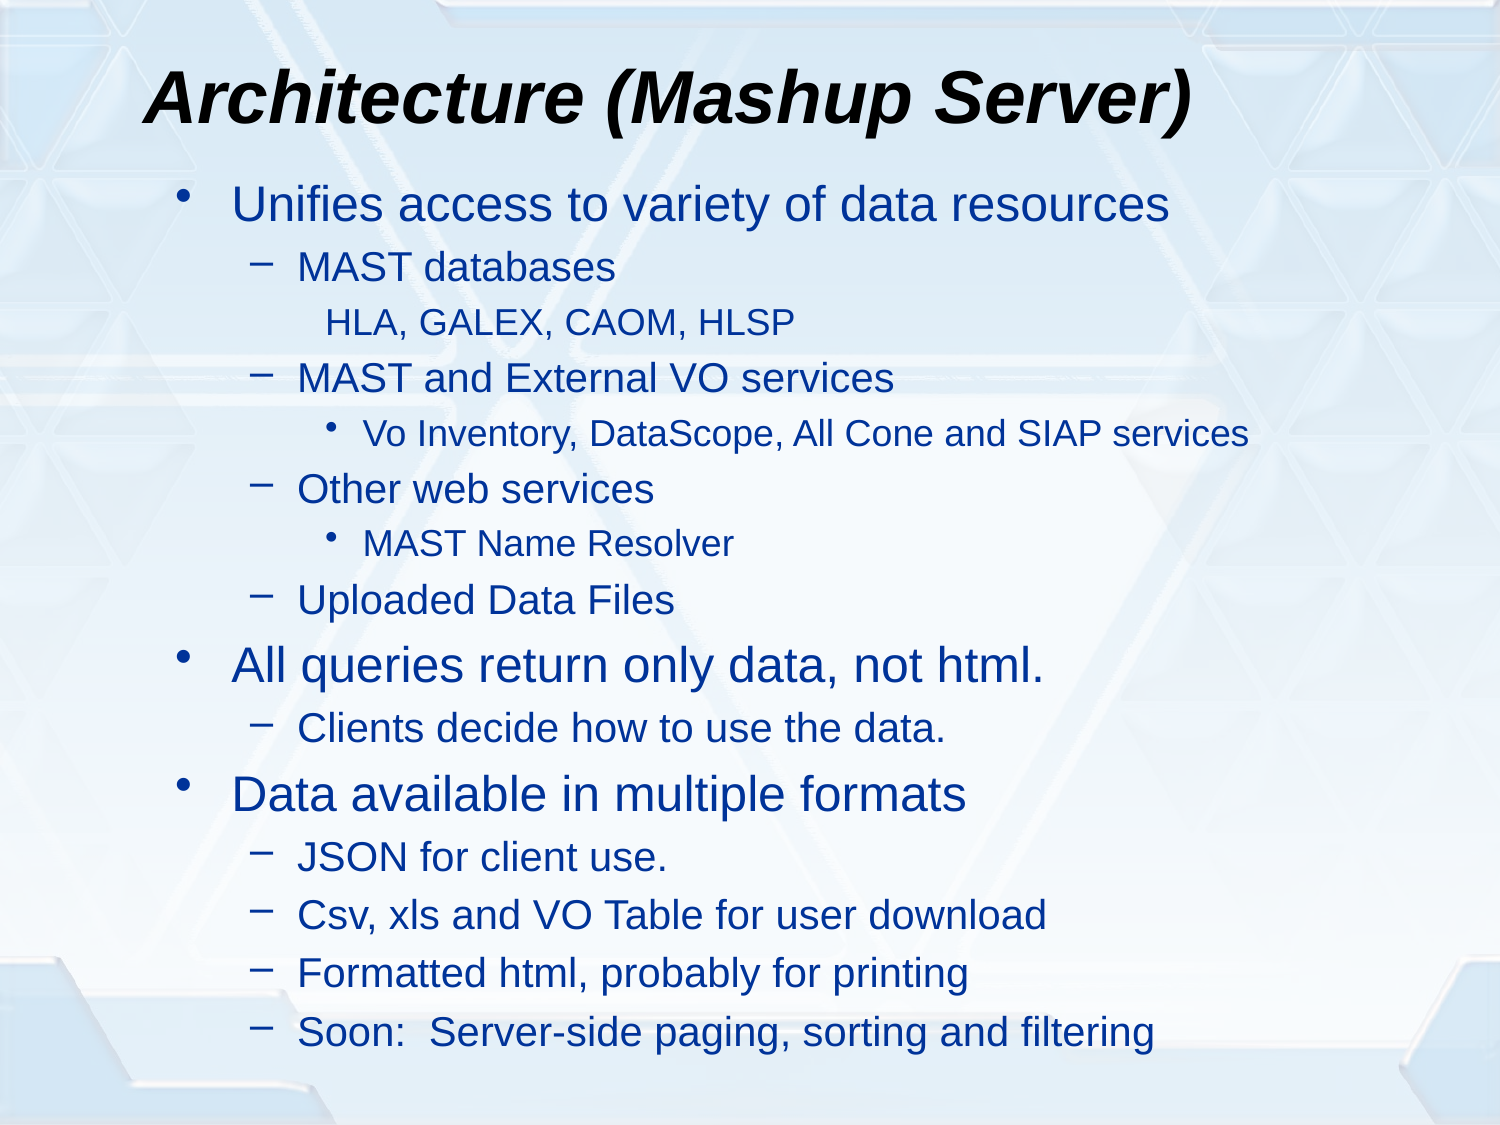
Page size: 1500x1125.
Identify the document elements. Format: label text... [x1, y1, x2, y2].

list Unifies access to variety of data resources MAST databases HLA, GALEX, CAOM, HLSP MAST and External VO services Vo Inventory, DataScope, All Cone and SIAP services Other web services MAST Name Resolver Uploaded Data Files All queries return only data, not html. Clients decide how to use the data. Data available in multiple formats JSON for client use. Csv, xls and VO Table for user download Formatted html, probably for printing Soon: Server-side paging, sorting and filtering [159, 164, 1419, 970]
title Architecture (Mashup Server) [128, 21, 1451, 165]
